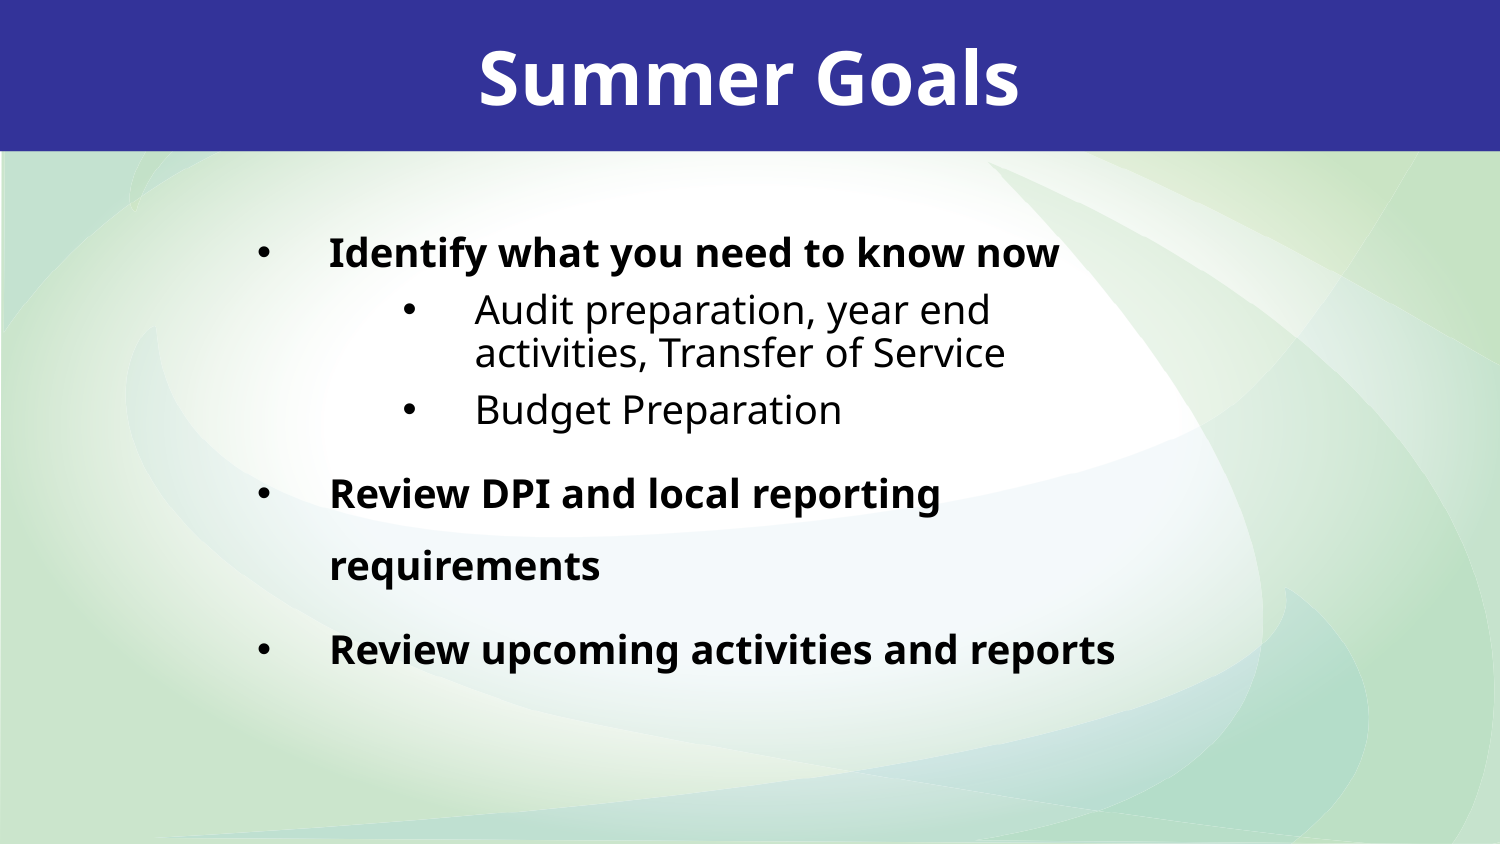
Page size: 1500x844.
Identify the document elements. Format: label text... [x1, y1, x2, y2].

list Summer Goals [0, 0, 1500, 152]
list Identify what you need to know now Audit preparation, year end activities, Transfer of Service Budget Preparation Review DPI and local reporting requirements Review upcoming activities and reports [242, 196, 1165, 742]
